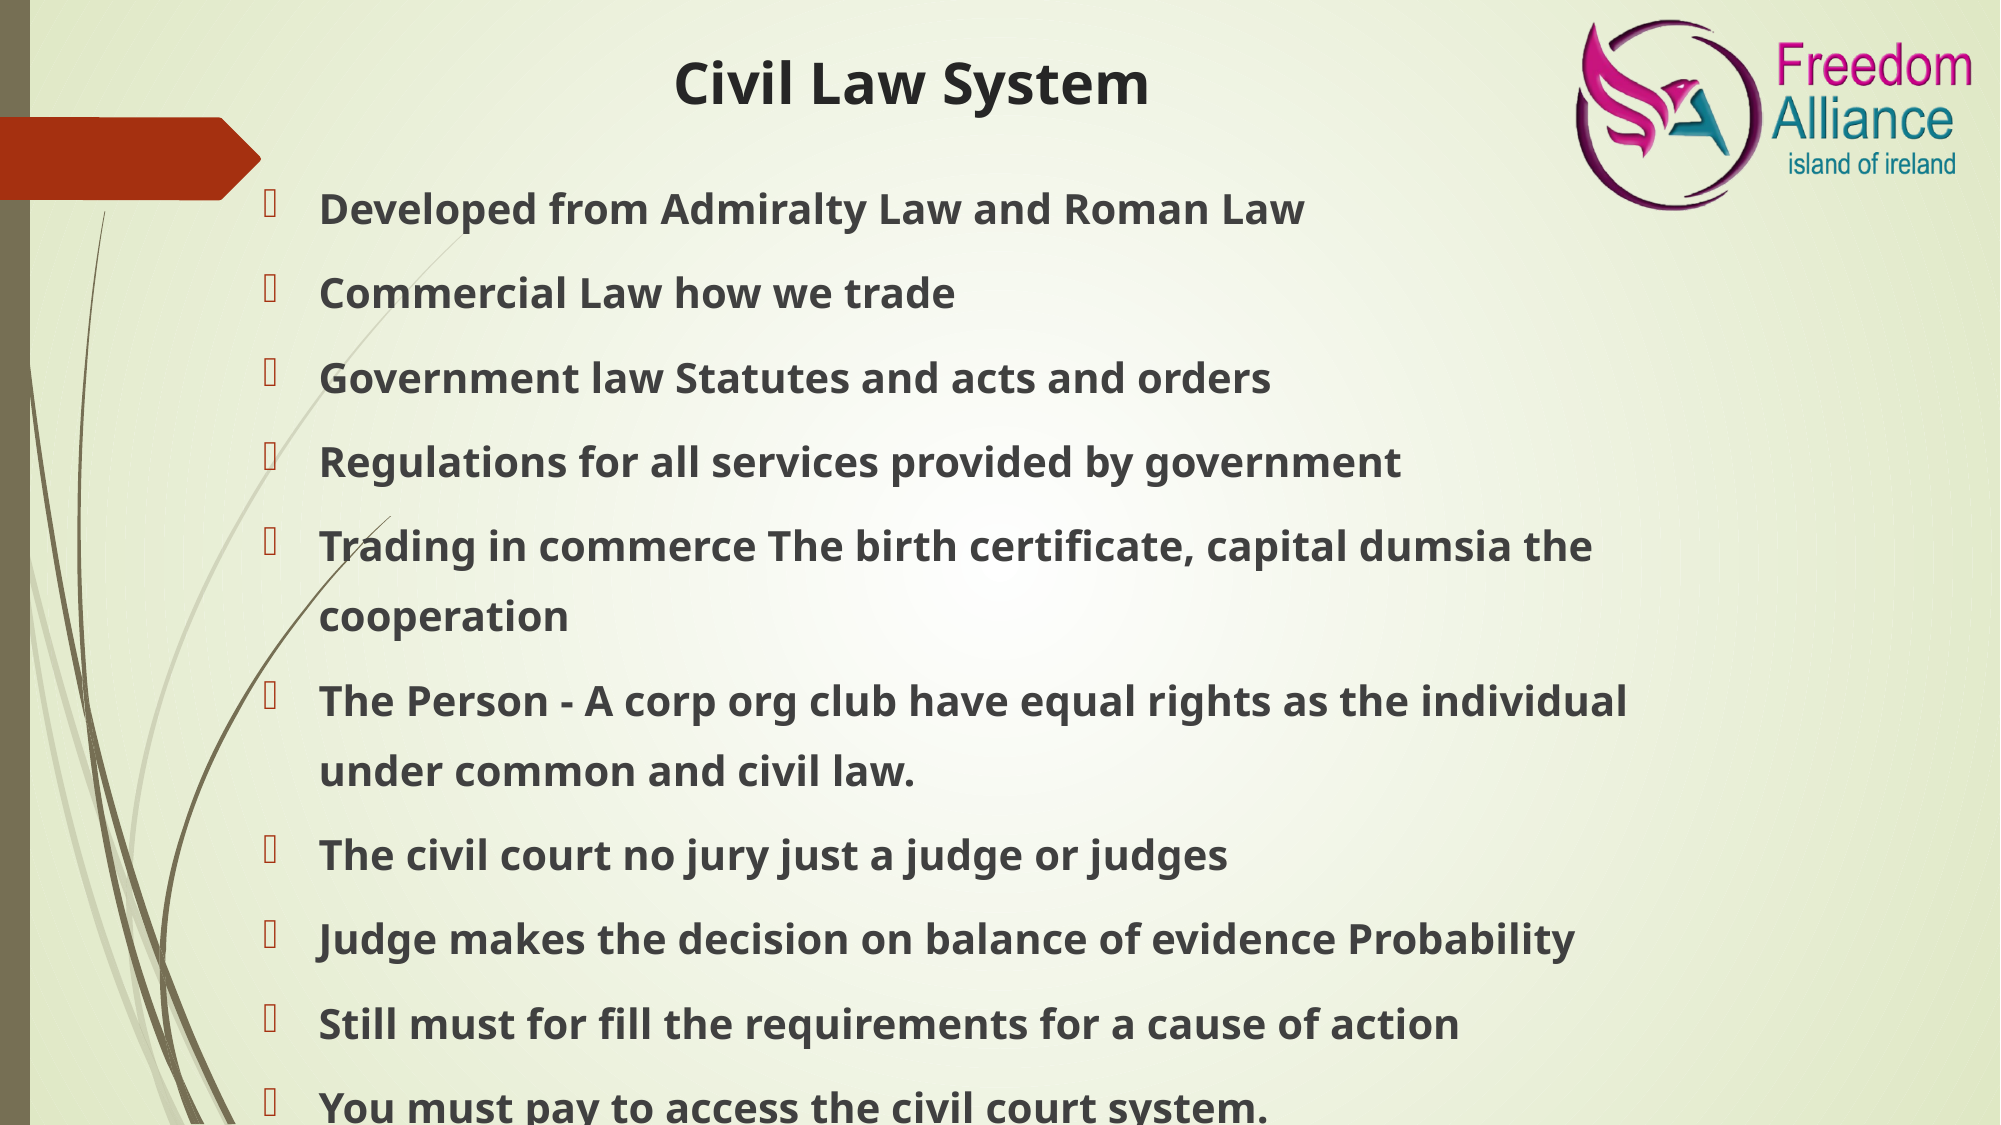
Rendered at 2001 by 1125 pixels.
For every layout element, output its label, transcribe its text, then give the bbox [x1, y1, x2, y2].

picture [1562, 8, 2000, 230]
title Civil Law System [658, 39, 1244, 155]
list Developed from Admiralty Law and Roman Law Commercial Law how we trade Government law Statutes and acts and orders Regulations for all services provided by government Trading in commerce The birth certificate, capital dumsia the cooperation The Person - A corp org club have equal rights as the individual under common and civil law. The civil court no jury just a judge or judges Judge makes the decision on balance of evidence Probability Still must for fill the requirements for a cause of action You must pay to access the civil court system. [248, 155, 1711, 1125]
